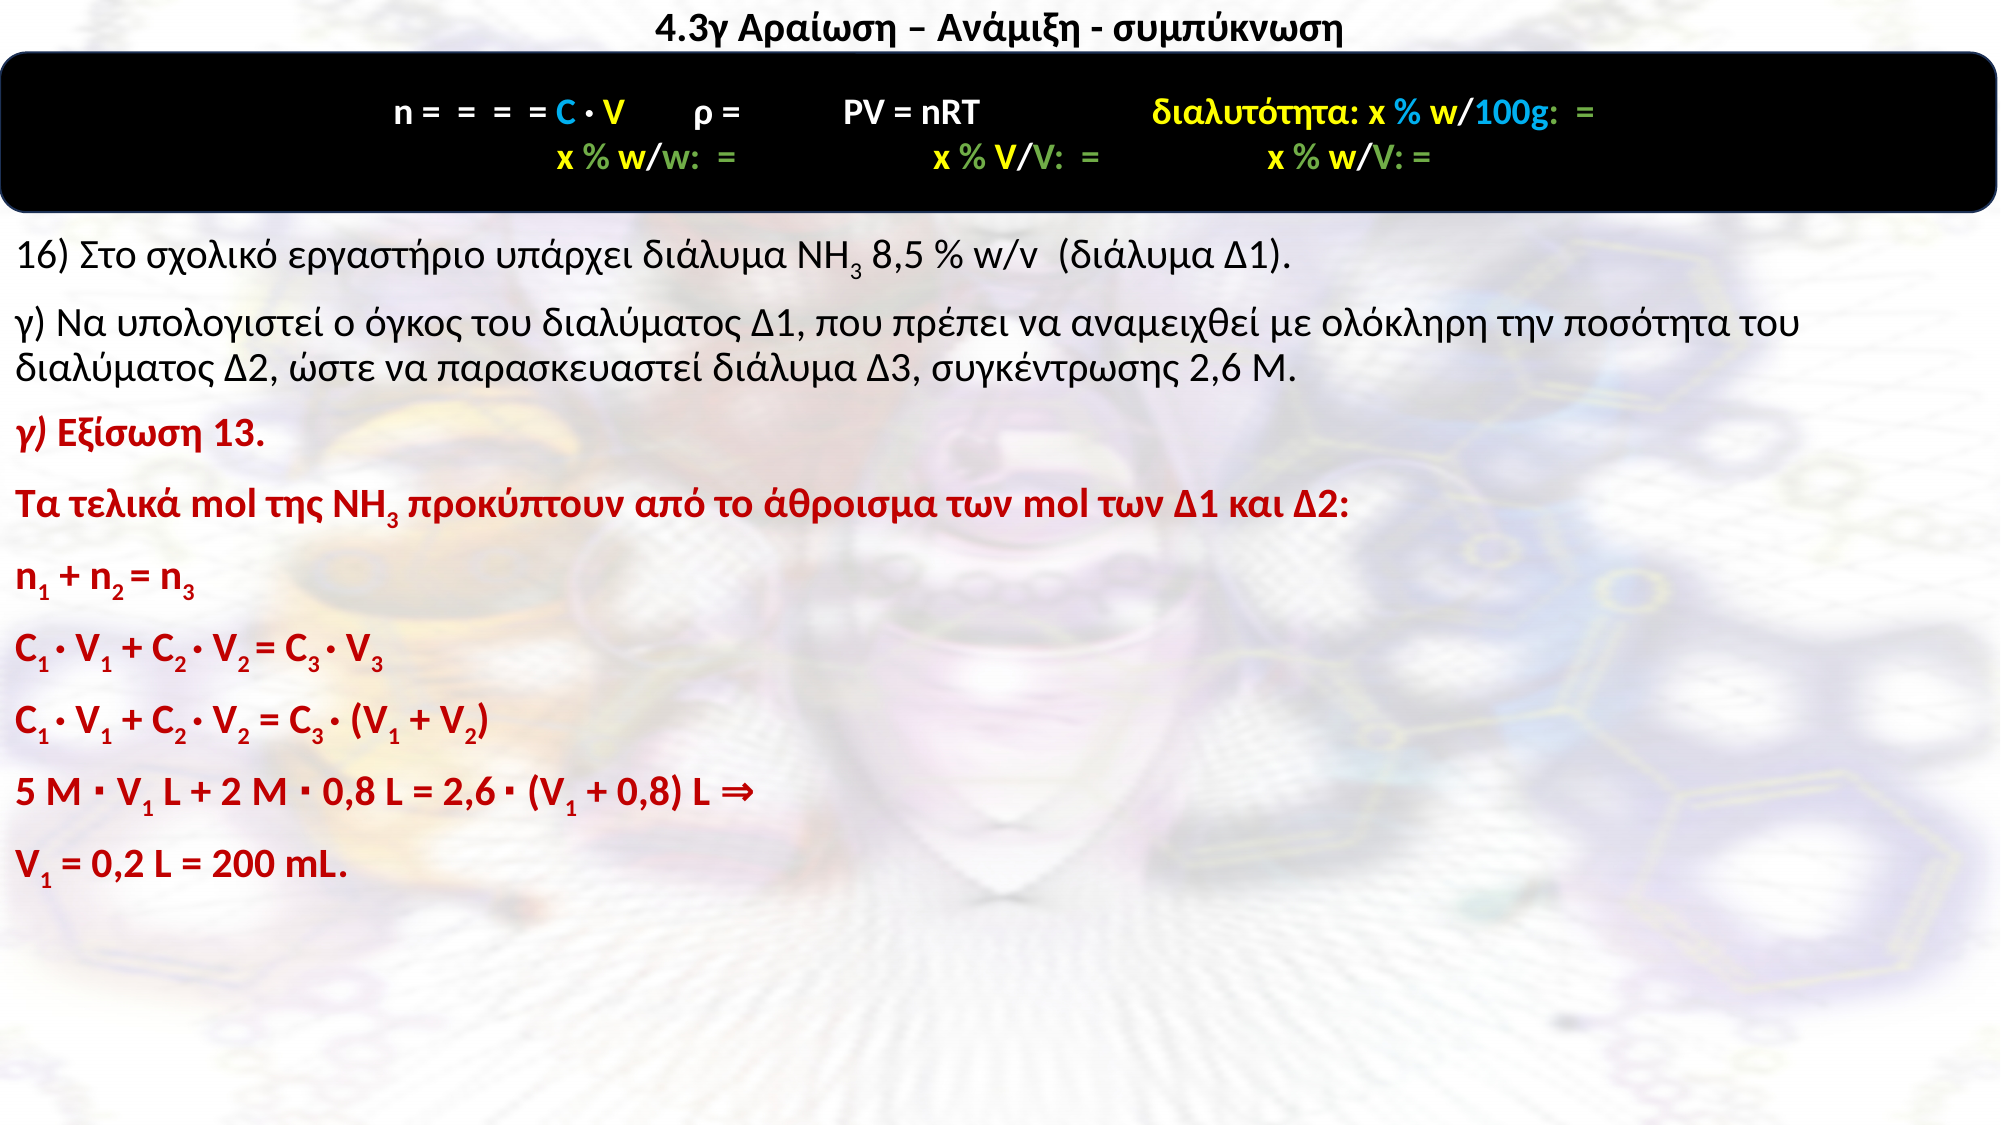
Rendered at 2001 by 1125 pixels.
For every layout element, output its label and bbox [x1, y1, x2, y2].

text_box [620, 487, 2000, 495]
picture [0, 0, 2001, 1125]
text_box [161, 431, 2000, 439]
